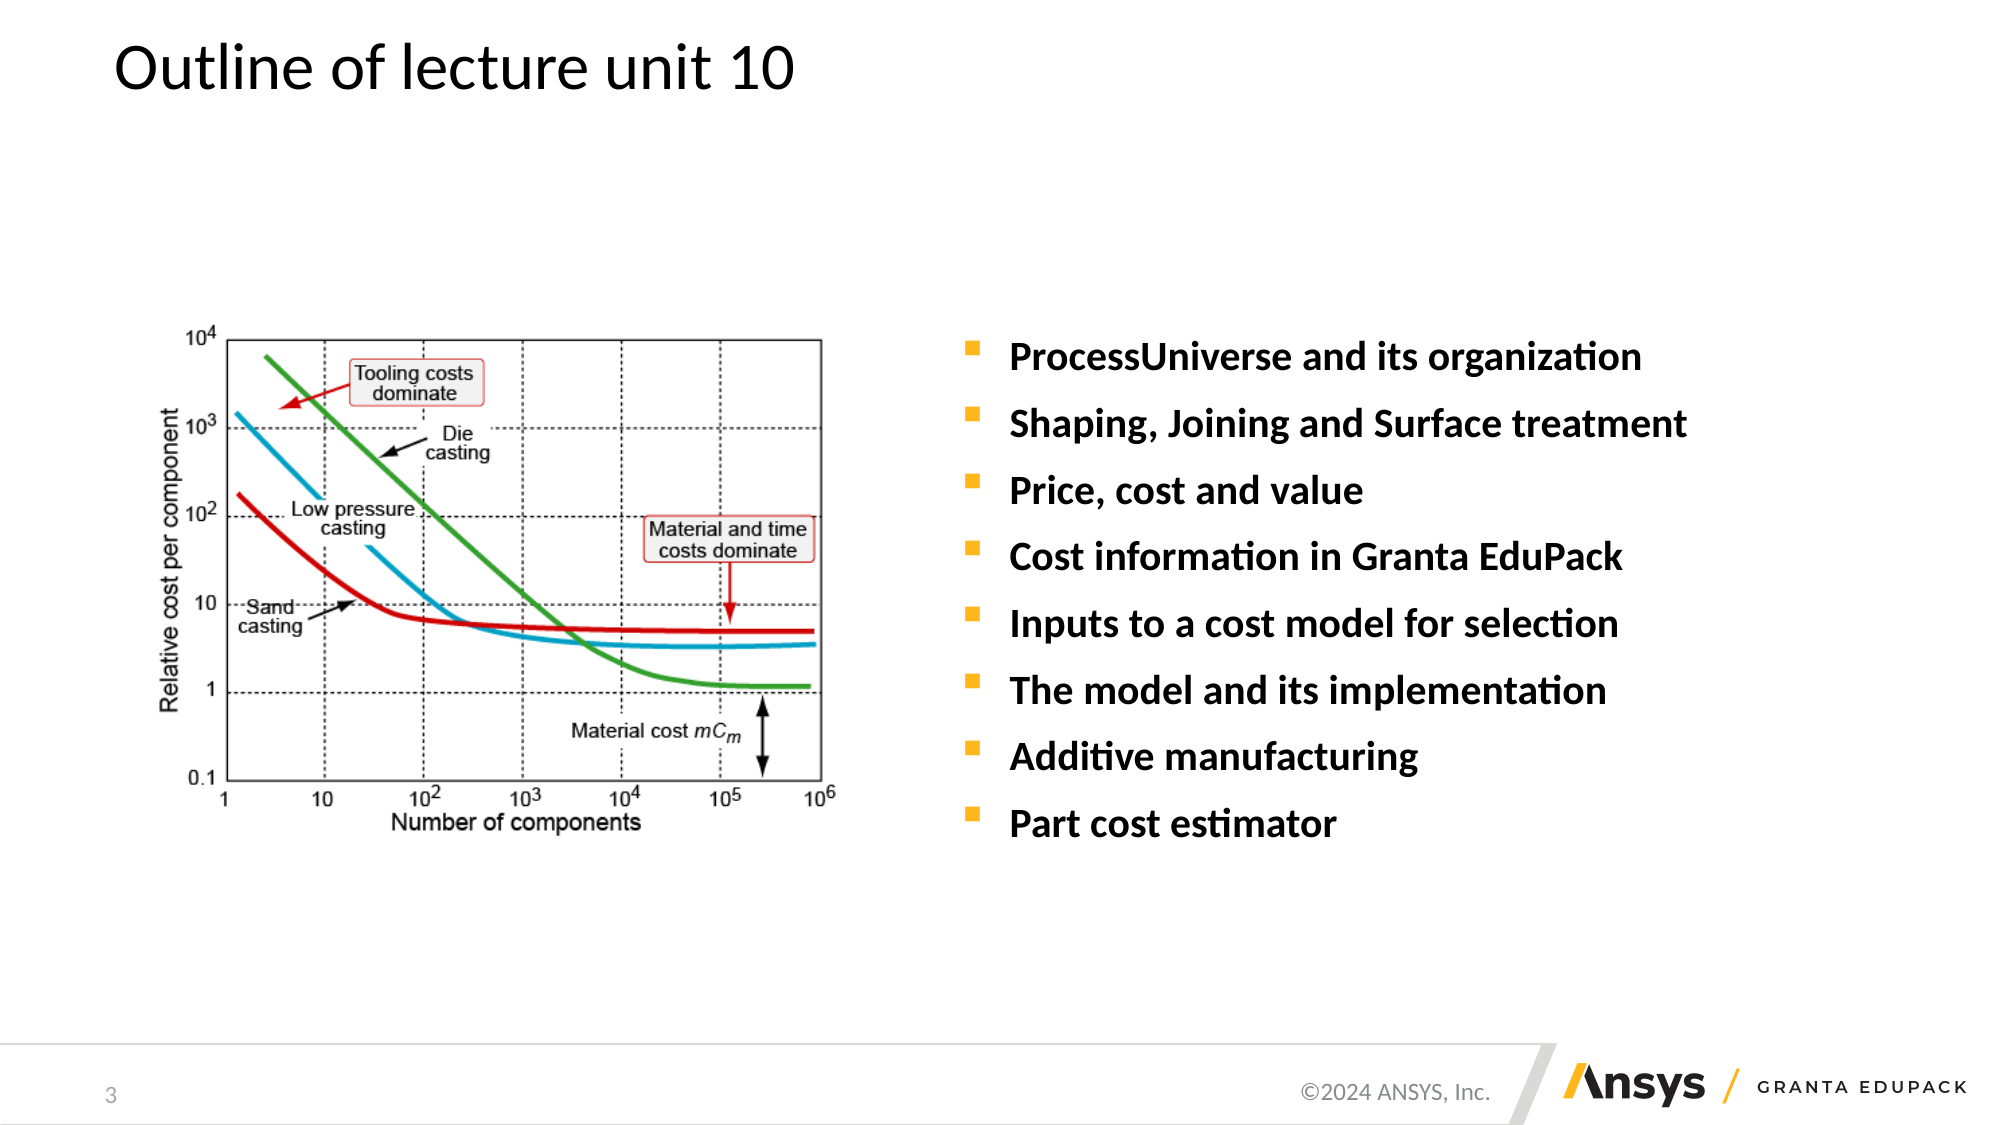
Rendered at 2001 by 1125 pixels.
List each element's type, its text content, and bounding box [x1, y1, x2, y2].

text_box [1473, 1037, 1505, 1099]
text_box ProcessUniverse and its organization Shaping, Joining and Surface treatment Price, cost and value Cost information in Granta EduPack Inputs to a cost model for selection The model and its implementation Additive manufacturing Part cost estimator [947, 321, 1833, 910]
picture [0, 0, 2000, 1125]
slide_number 3 [89, 1073, 540, 1114]
title Outline of lecture unit 10 [99, 24, 1900, 164]
